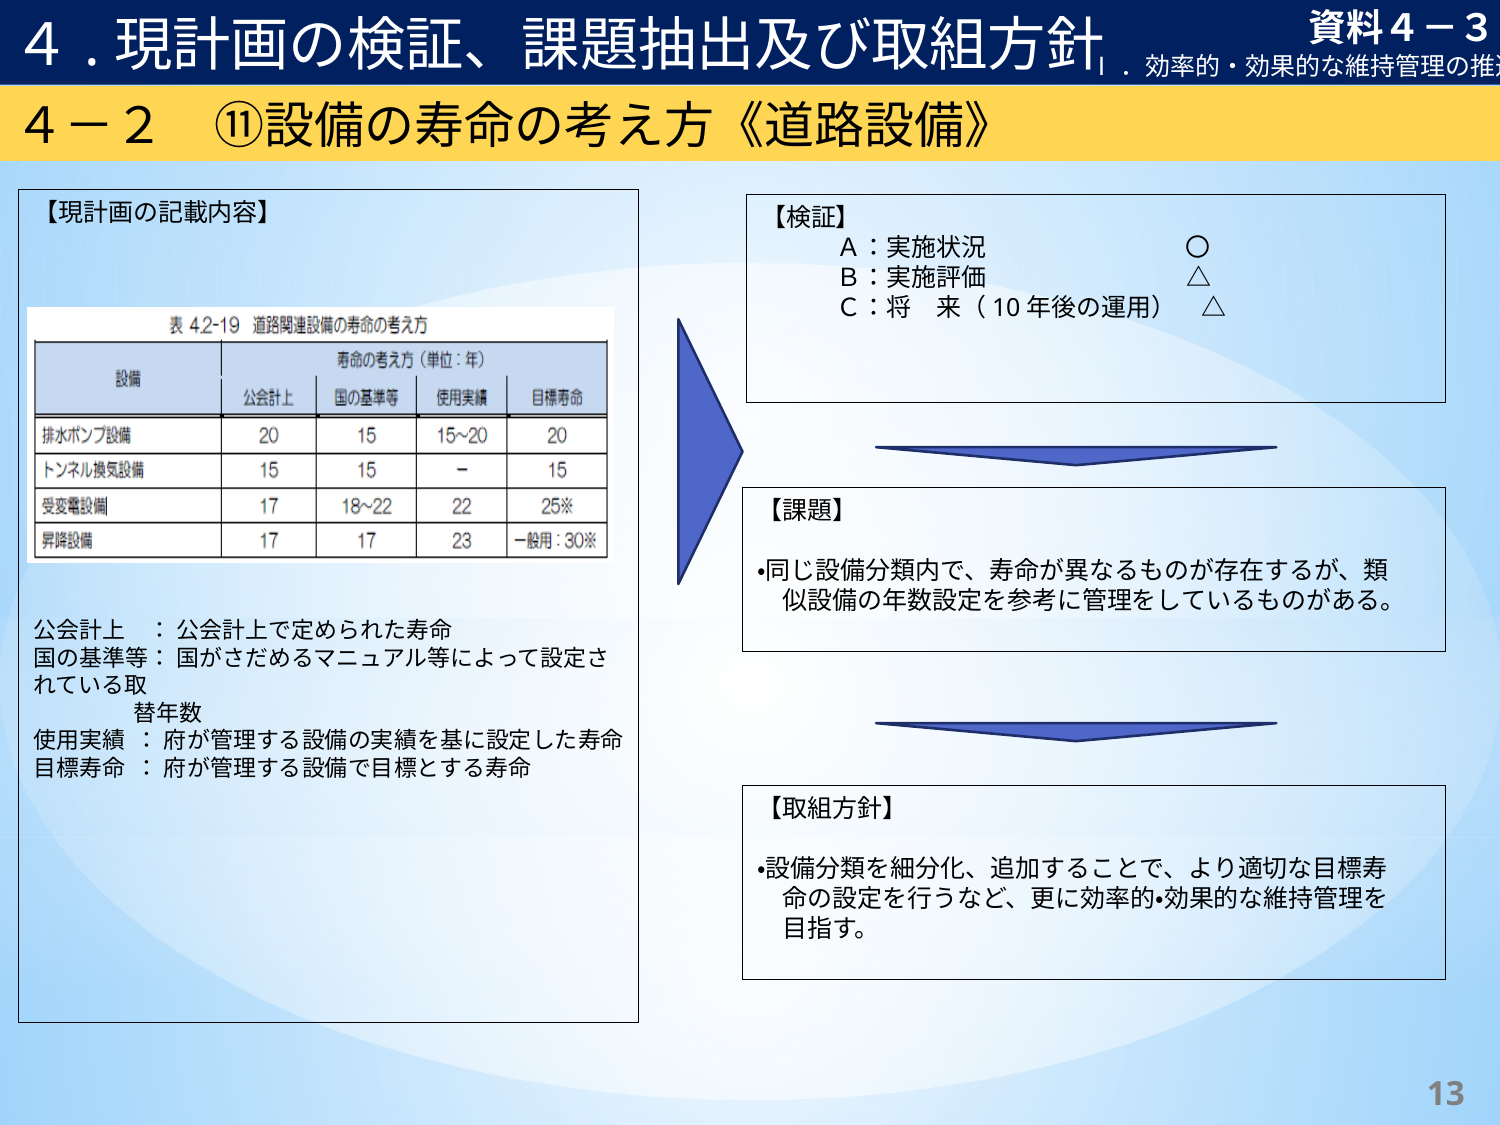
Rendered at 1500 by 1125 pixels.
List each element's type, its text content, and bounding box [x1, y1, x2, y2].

text_box 【検証】 Ａ：実施状況 〇 Ｂ：実施評価 △ Ｃ：将 来（10年後の運用） △ [746, 194, 1446, 403]
text_box [677, 317, 744, 586]
picture [26, 307, 614, 563]
text_box Ⅰ．効率的・効果的な維持管理の推進 [1074, 43, 1500, 89]
text_box ４.現計画の検証、課題抽出及び取組方針 [0, 0, 1203, 85]
text_box [874, 721, 1278, 743]
text_box 資料４－３ [1203, 0, 1500, 57]
text_box 【現計画の記載内容】 公会計上 ： 公会計上で定められた寿命 国の基準等： 国がさだめるマニュアル等によって設定されている取 替年数 使用実績 ： 府が管理する設備の実績を基に設定した寿命 目標寿命 ： 府が管理する設備で目標とする寿命 [18, 189, 639, 1023]
text_box [874, 445, 1278, 467]
text_box 【取組方針】 ・設備分類を細分化、追加することで、より適切な目標寿 命の設定を行うなど、更に効率的・効果的な維持管理を 目指す。 [742, 785, 1446, 980]
text_box 【課題】 ・同じ設備分類内で、寿命が異なるものが存在するが、類 似設備の年数設定を参考に管理をしているものがある。 [742, 487, 1446, 652]
text_box ４－２ ⑪設備の寿命の考え方《道路設備》 [0, 86, 1500, 161]
text_box 12 [1391, 1065, 1500, 1125]
